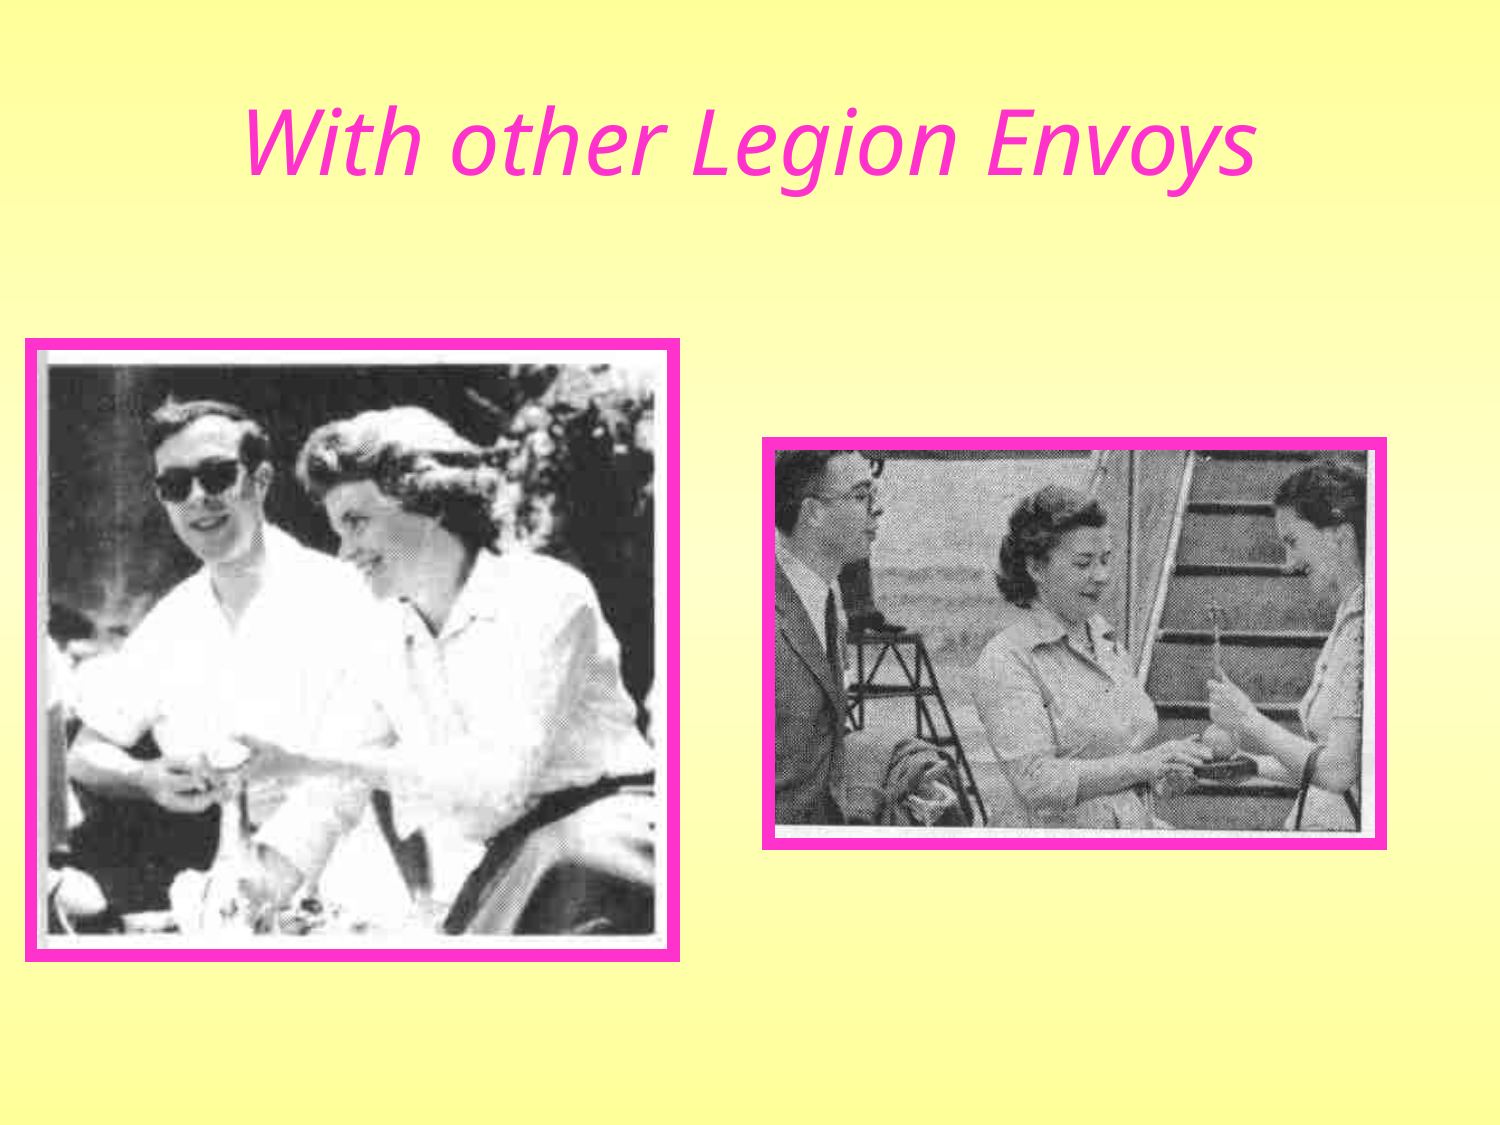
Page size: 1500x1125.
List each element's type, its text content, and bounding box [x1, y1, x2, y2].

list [774, 449, 1375, 839]
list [37, 349, 668, 950]
title With other Legion Envoys [74, 44, 1426, 233]
